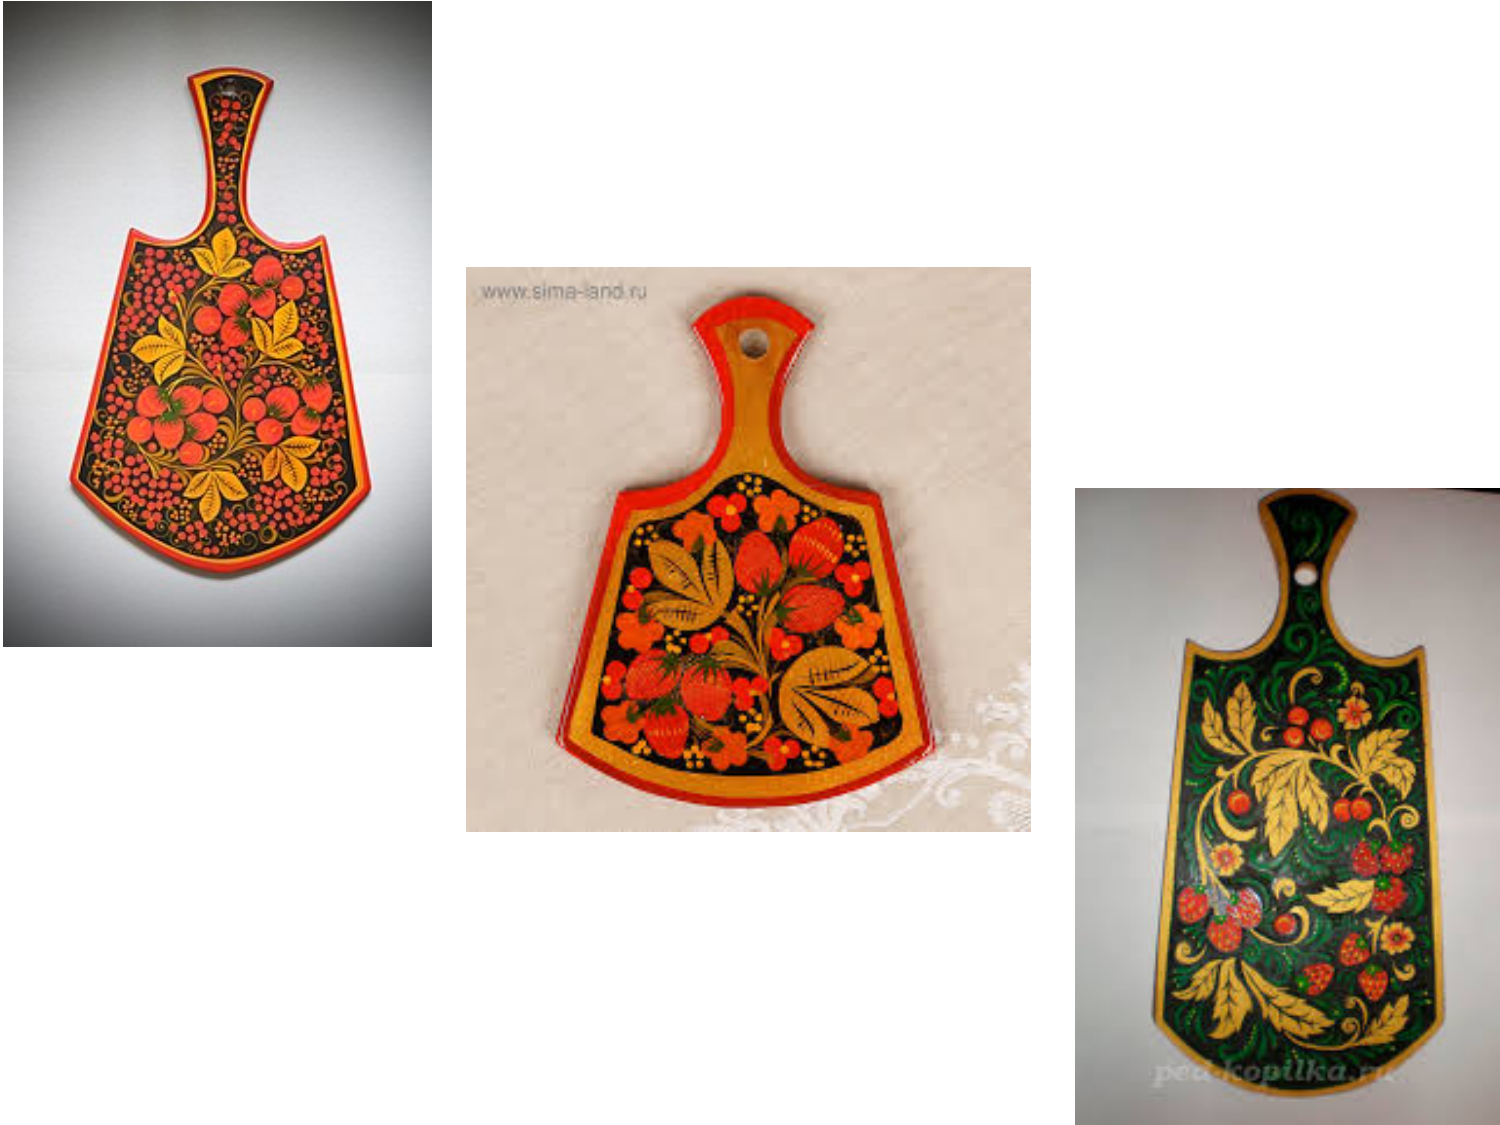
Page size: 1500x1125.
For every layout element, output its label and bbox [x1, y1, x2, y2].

picture [3, 0, 432, 647]
picture [466, 266, 1031, 832]
picture [1074, 488, 1500, 1125]
